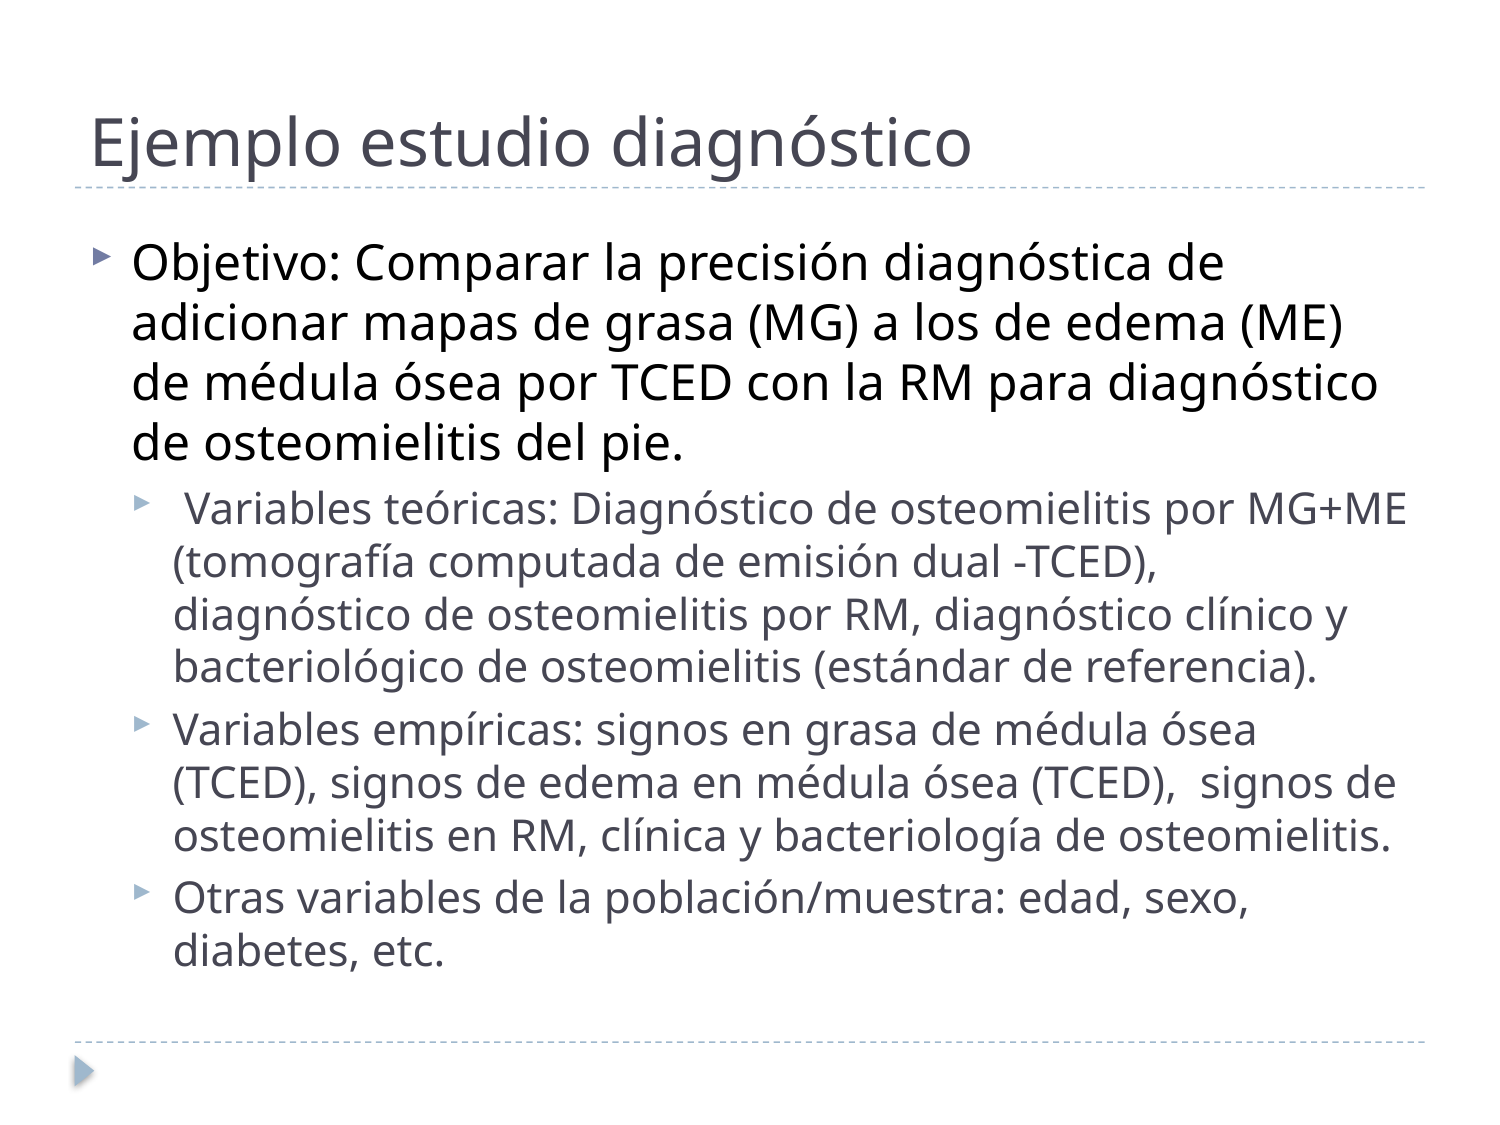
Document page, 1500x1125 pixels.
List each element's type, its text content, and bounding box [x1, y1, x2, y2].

title Ejemplo estudio diagnóstico [75, 24, 1425, 188]
list Objetivo: Comparar la precisión diagnóstica de adicionar mapas de grasa (MG) a los de edema (ME) de médula ósea por TCED con la RM para diagnóstico de osteomielitis del pie. Variables teóricas: Diagnóstico de osteomielitis por MG+ME (tomografía computada de emisión dual -TCED), diagnóstico de osteomielitis por RM, diagnóstico clínico y bacteriológico de osteomielitis (estándar de referencia). Variables empíricas: signos en grasa de médula ósea (TCED), signos de edema en médula ósea (TCED), signos de osteomielitis en RM, clínica y bacteriología de osteomielitis. Otras variables de la población/muestra: edad, sexo, diabetes, etc. [75, 223, 1425, 1000]
